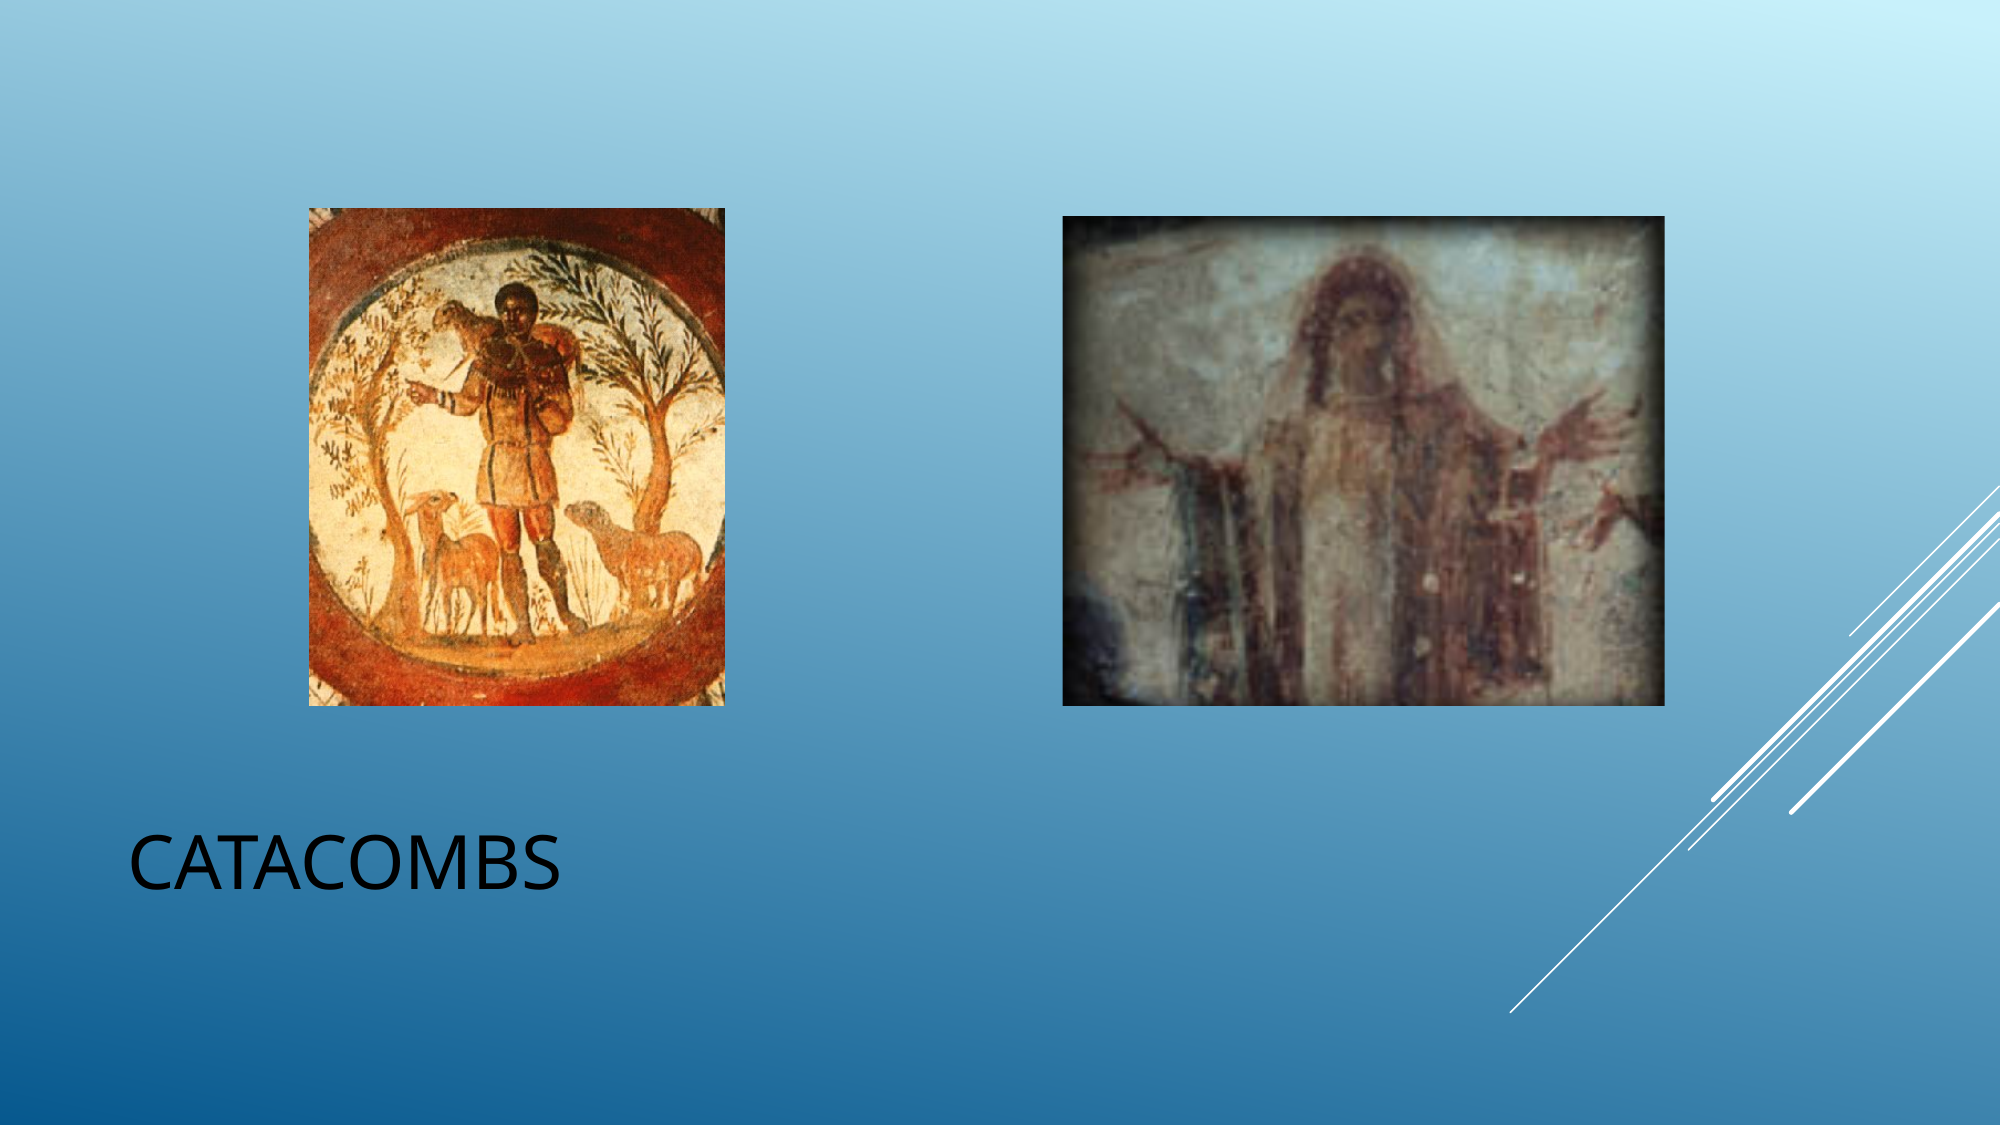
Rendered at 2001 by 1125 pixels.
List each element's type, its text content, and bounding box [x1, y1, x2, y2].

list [309, 208, 726, 706]
title Catacombs [112, 736, 1513, 984]
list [1062, 216, 1665, 706]
